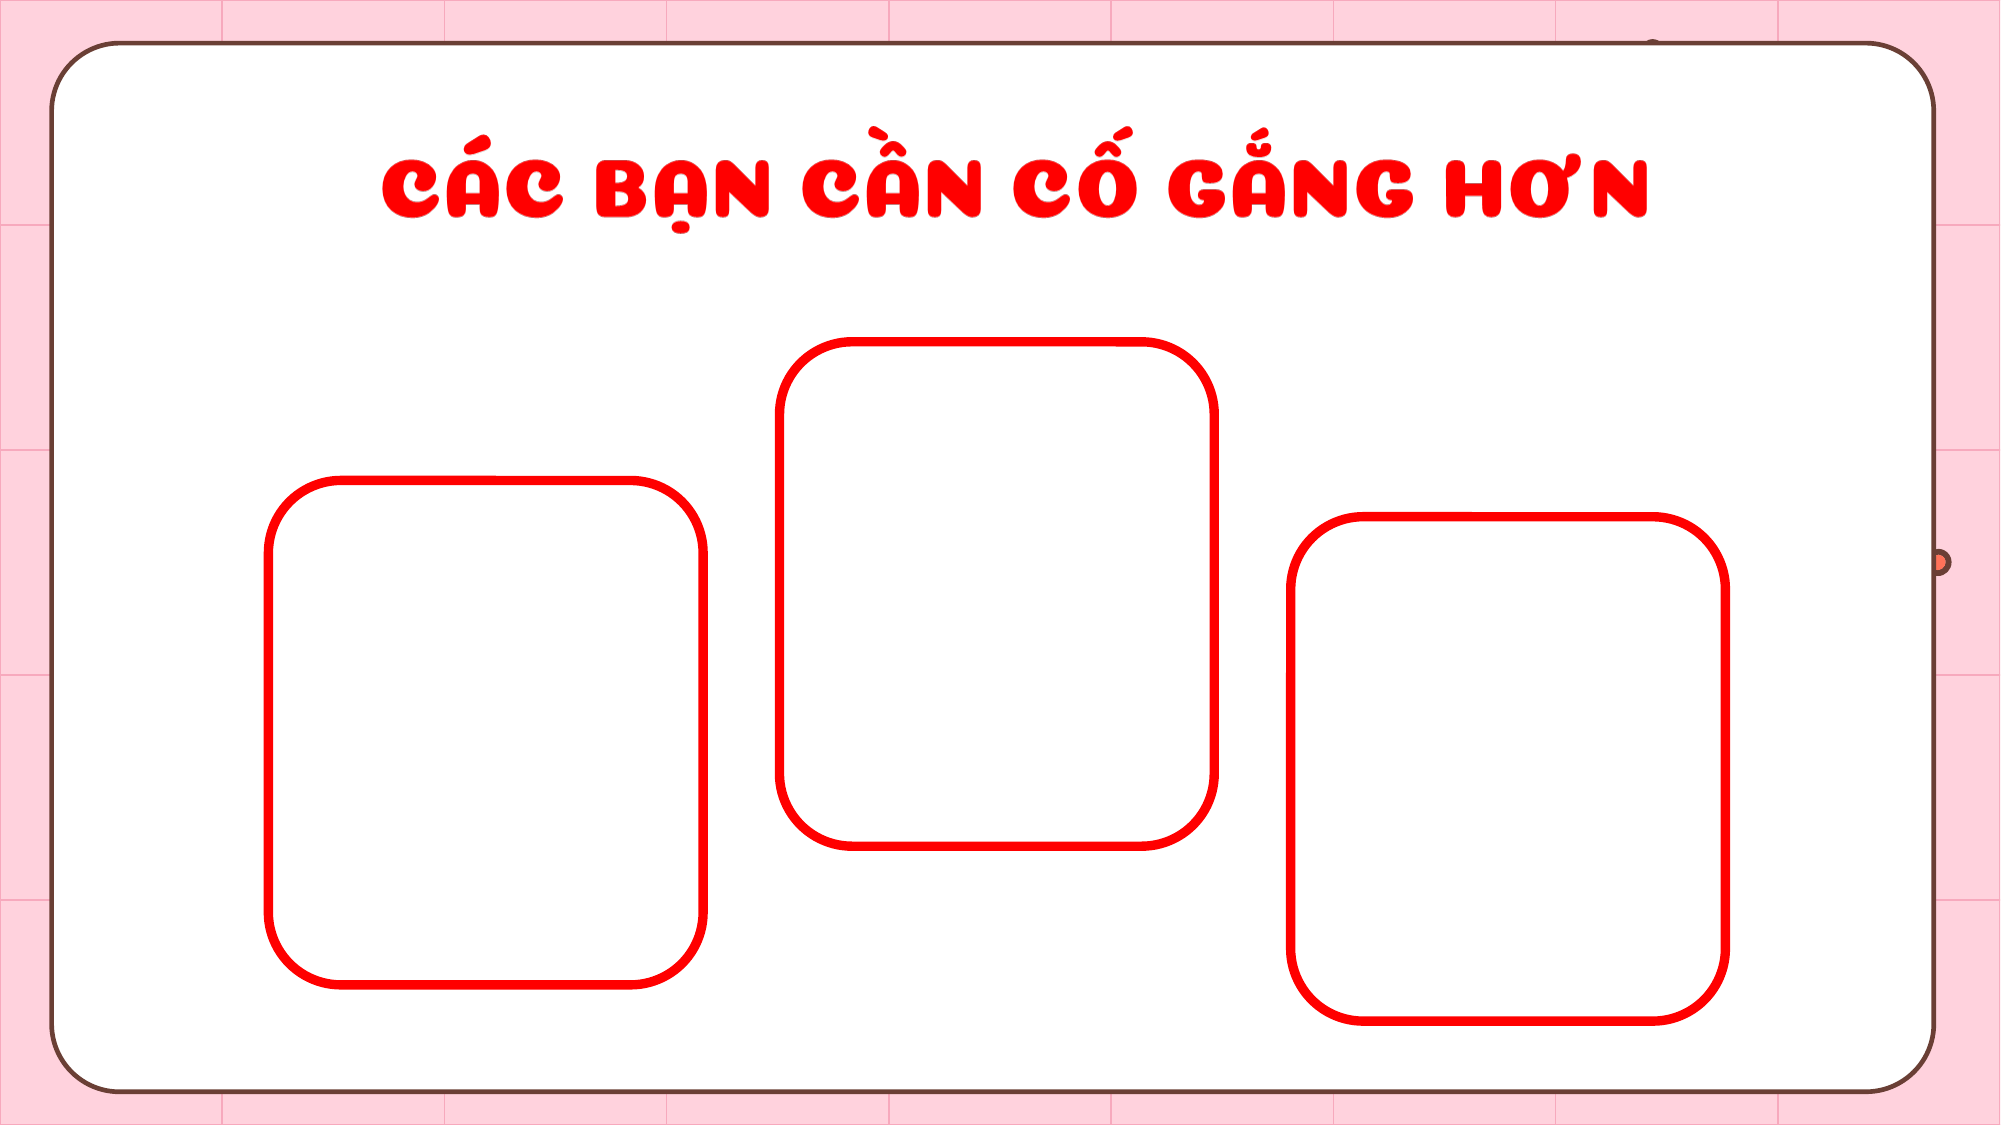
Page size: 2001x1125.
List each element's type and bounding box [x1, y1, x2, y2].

text_box [266, 478, 706, 987]
text_box [51, 43, 1934, 1092]
text_box [1288, 514, 1728, 1024]
picture [327, 116, 1788, 294]
text_box [777, 339, 1217, 849]
